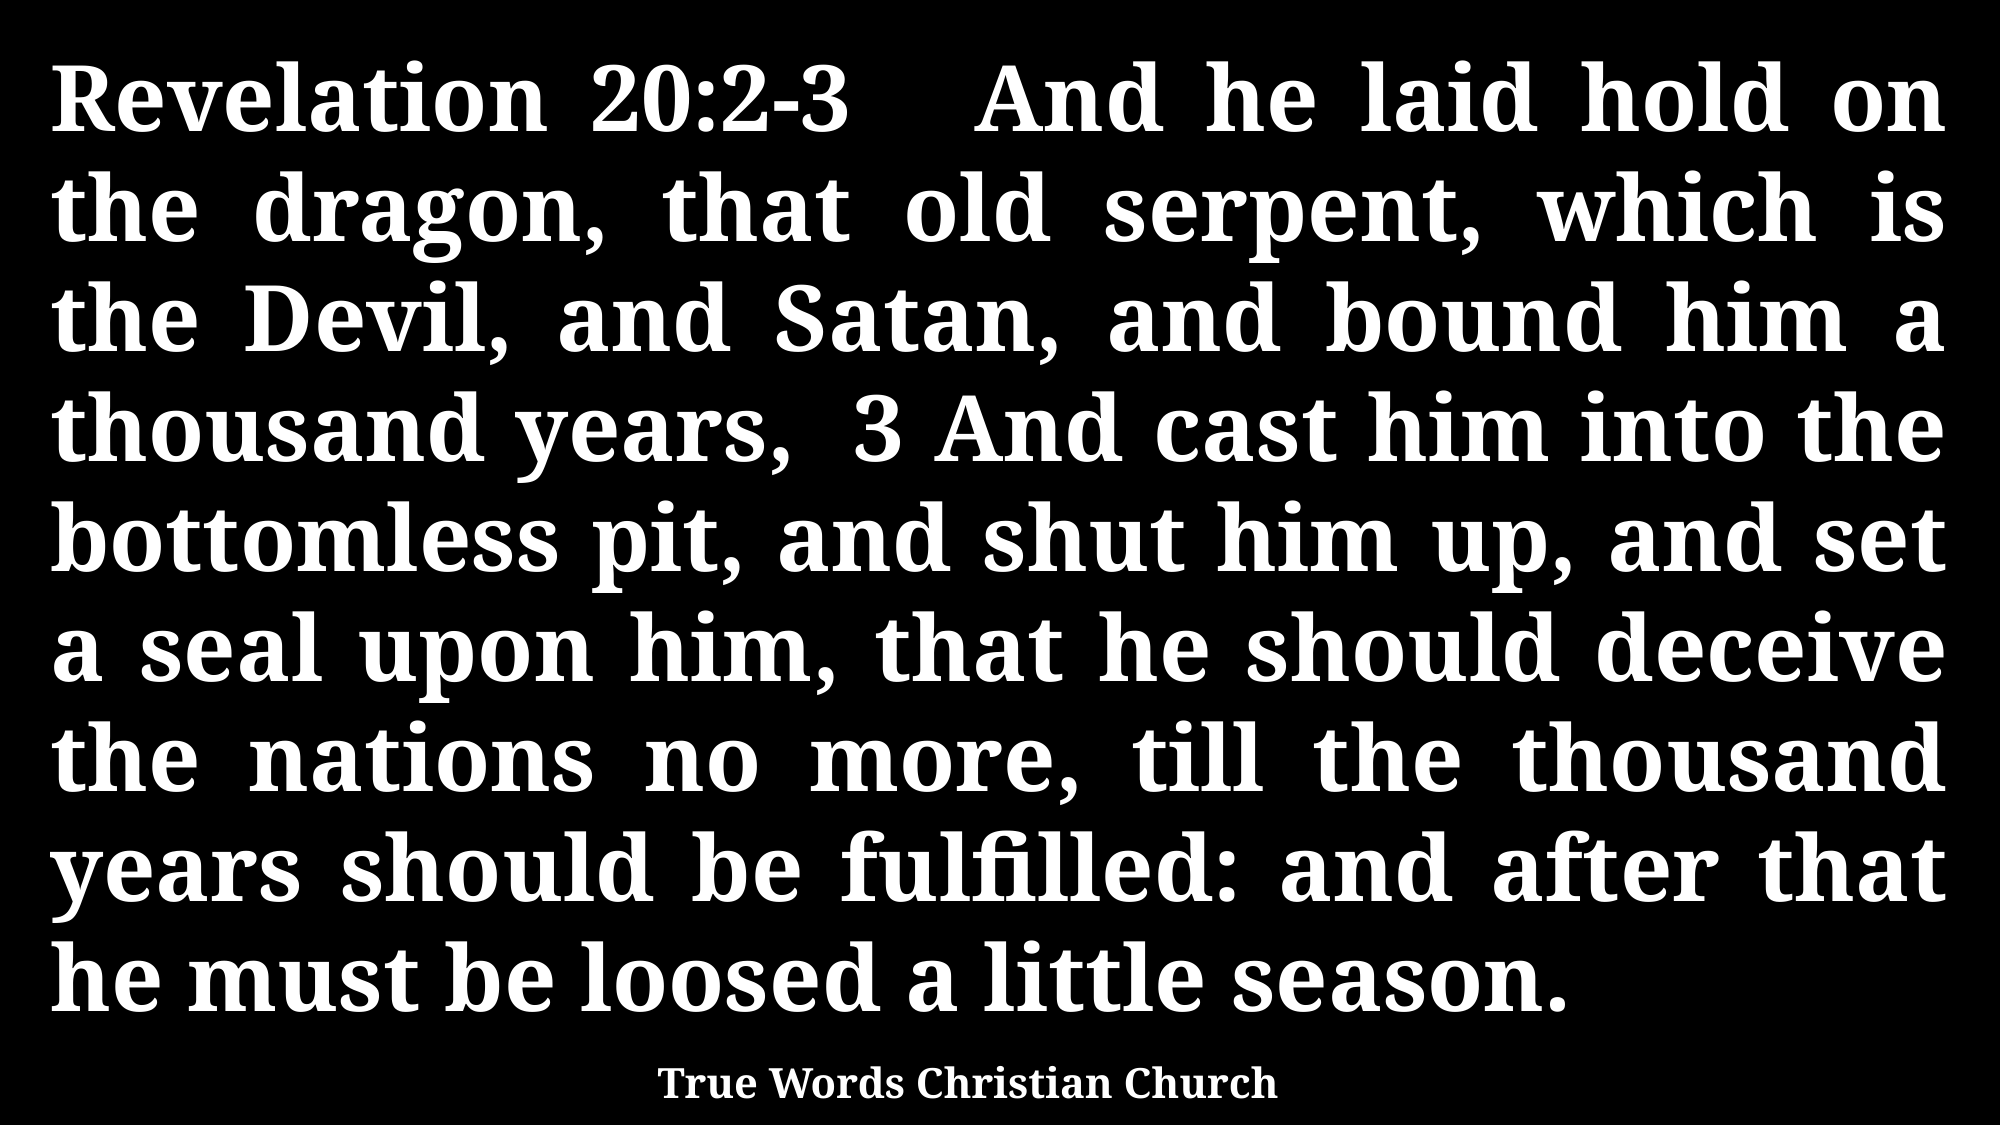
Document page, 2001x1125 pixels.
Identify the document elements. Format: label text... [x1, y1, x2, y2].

text_box True Words Christian Church [642, 1049, 1294, 1114]
text_box Revelation 20:2-3 And he laid hold on the dragon, that old serpent, which is the Devil, and Satan, and bound him a thousand years, 3 And cast him into the bottomless pit, and shut him up, and set a seal upon him, that he should deceive the nations no more, till the thousand years should be fulfilled: and after that he must be loosed a little season. [35, 32, 1965, 1037]
